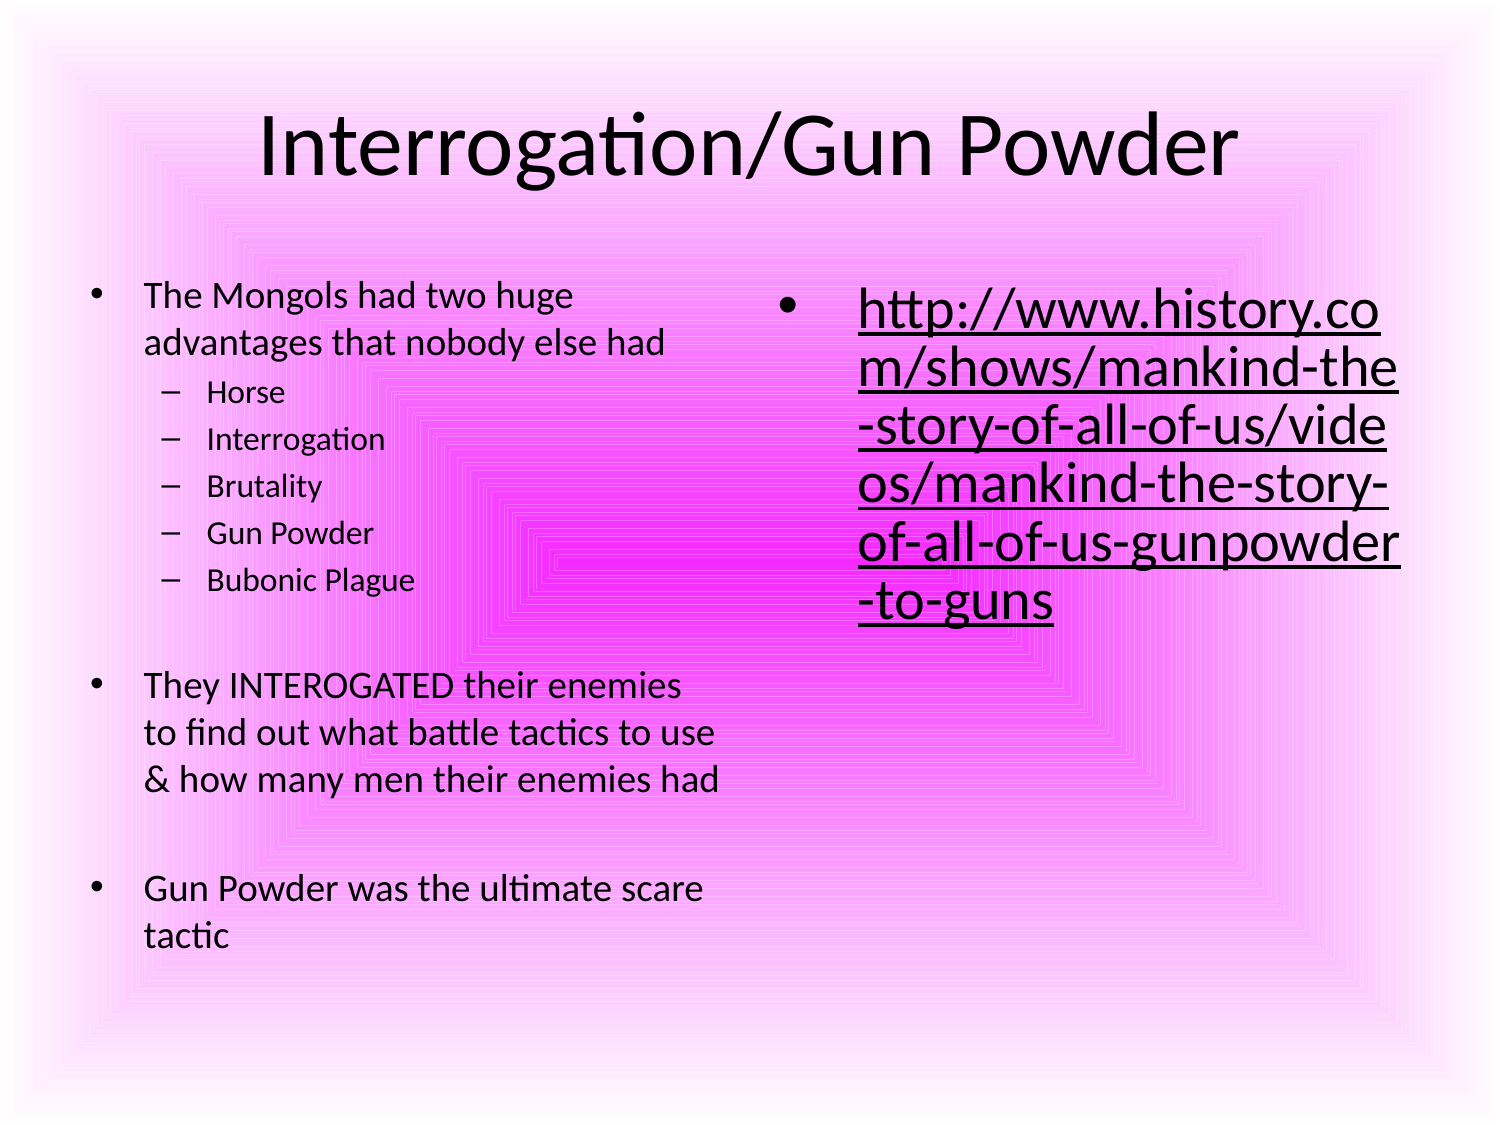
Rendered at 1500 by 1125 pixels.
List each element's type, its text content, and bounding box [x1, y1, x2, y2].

list The Mongols had two huge advantages that nobody else had Horse Interrogation Brutality Gun Powder Bubonic Plague They INTEROGATED their enemies to find out what battle tactics to use & how many men their enemies had Gun Powder was the ultimate scare tactic [75, 262, 738, 1005]
title Interrogation/Gun Powder [75, 45, 1425, 233]
list http://www.history.com/shows/mankind-the-story-of-all-of-us/videos/mankind-the-story-of-all-of-us-gunpowder-to-guns [762, 262, 1425, 1005]
